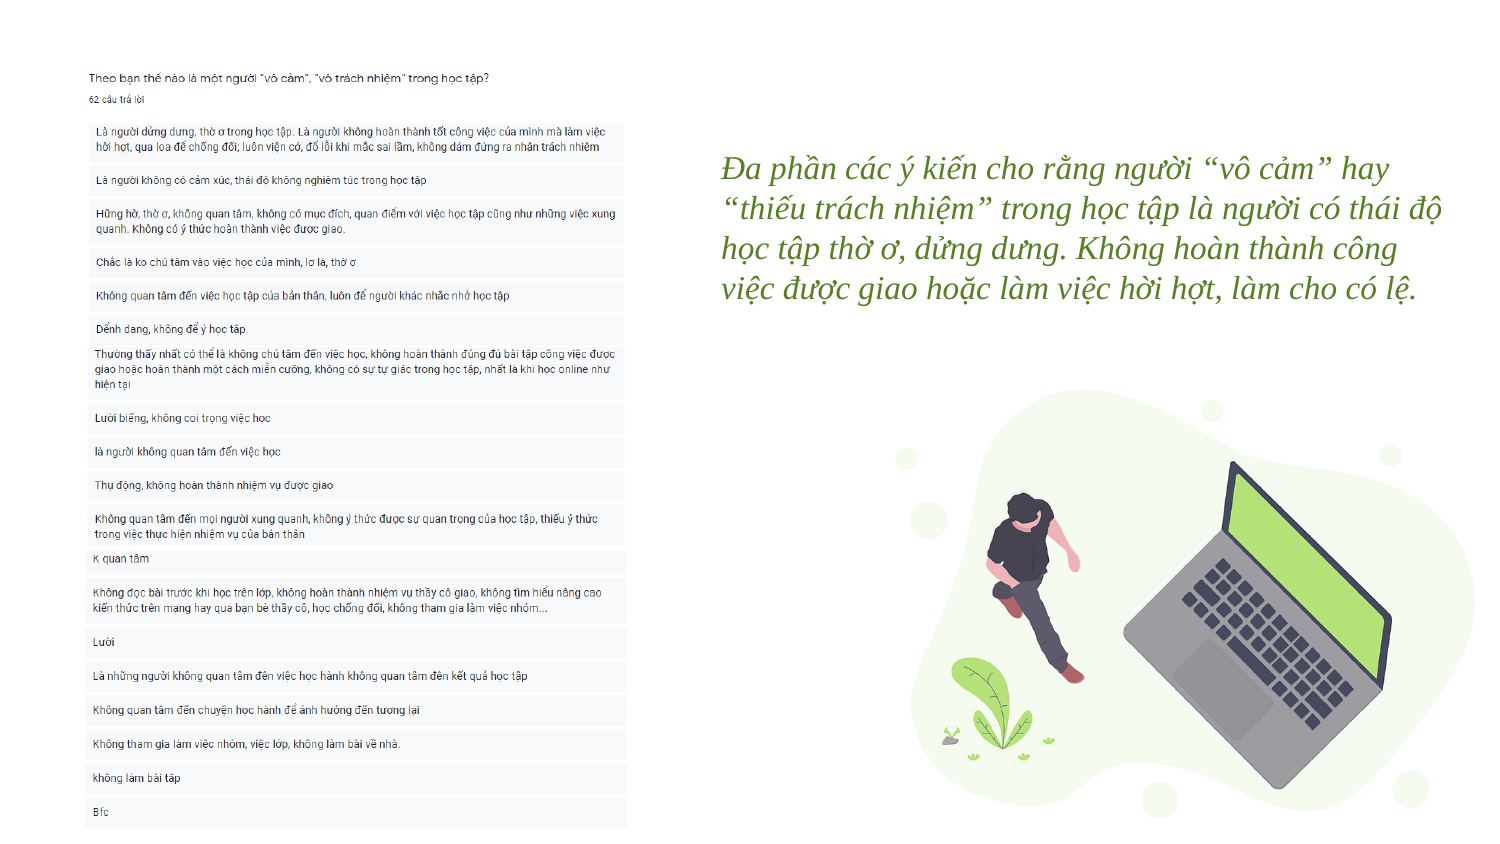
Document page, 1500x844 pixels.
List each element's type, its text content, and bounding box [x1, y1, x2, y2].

picture [81, 68, 632, 831]
picture [895, 389, 1475, 819]
text_box Đa phần các ý kiến cho rằng người “vô cảm” hay “thiếu trách nhiệm” trong học tập là người có thái độ học tập thờ ơ, dửng dưng. Không hoàn thành công việc được giao hoặc làm việc hời hợt, làm cho có lệ. [706, 138, 1469, 314]
